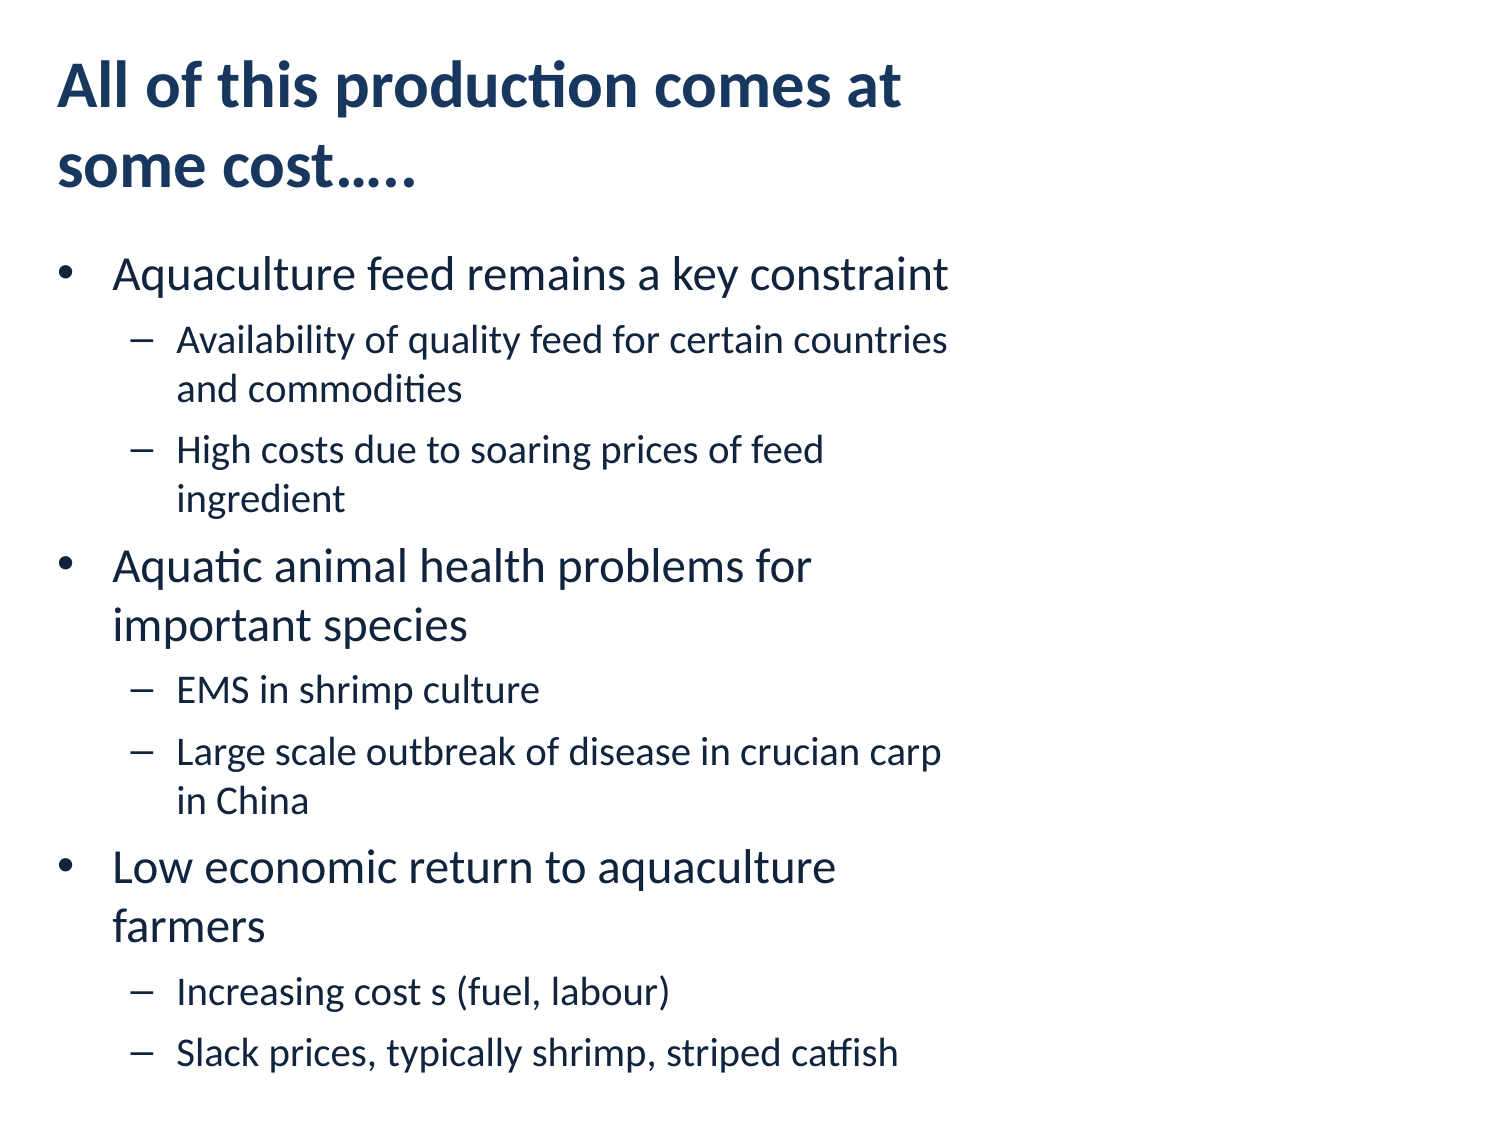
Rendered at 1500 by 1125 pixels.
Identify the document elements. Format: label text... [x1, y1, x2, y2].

title All of this production comes at some cost….. [42, 45, 931, 198]
list Aquaculture feed remains a key constraint Availability of quality feed for certain countries and commodities High costs due to soaring prices of feed ingredient Aquatic animal health problems for important species EMS in shrimp culture Large scale outbreak of disease in crucian carp in China Low economic return to aquaculture farmers Increasing cost s (fuel, labour) Slack prices, typically shrimp, striped catfish [42, 234, 968, 1103]
